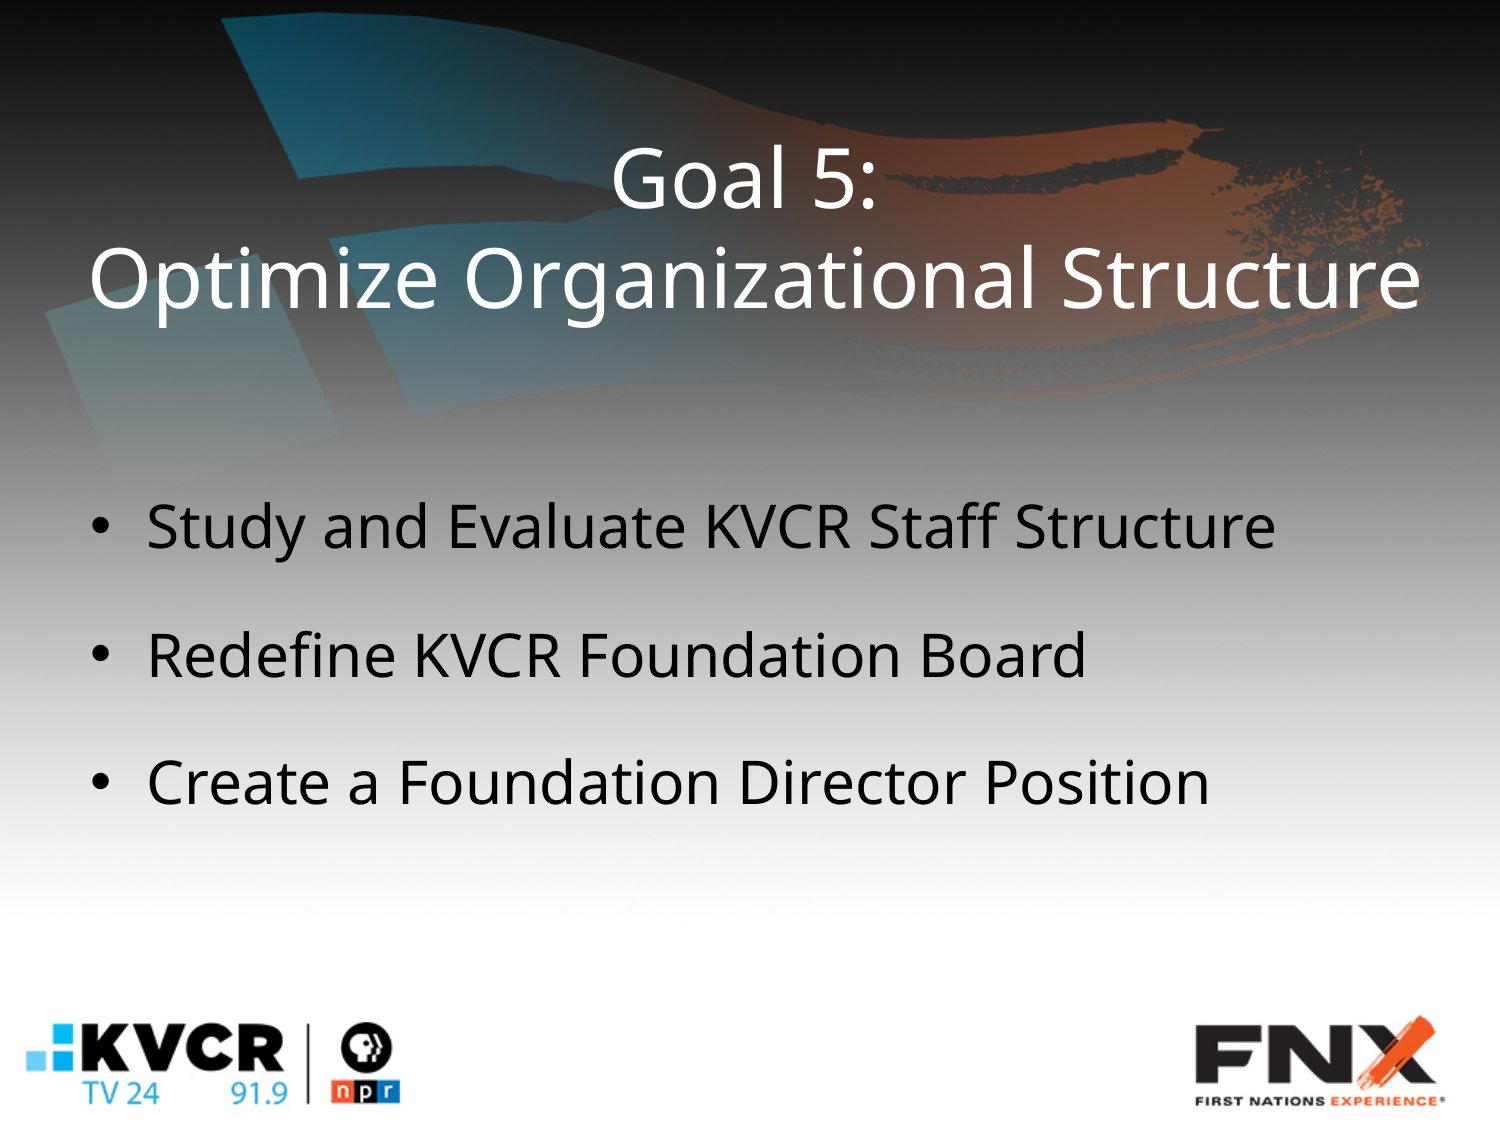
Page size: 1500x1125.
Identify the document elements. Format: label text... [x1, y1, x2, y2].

list Study and Evaluate KVCR Staff Structure Redefine KVCR Foundation Board Create a Foundation Director Position [75, 437, 1450, 875]
picture [0, 0, 1500, 1125]
title Goal 5: Optimize Organizational Structure [50, 112, 1463, 338]
